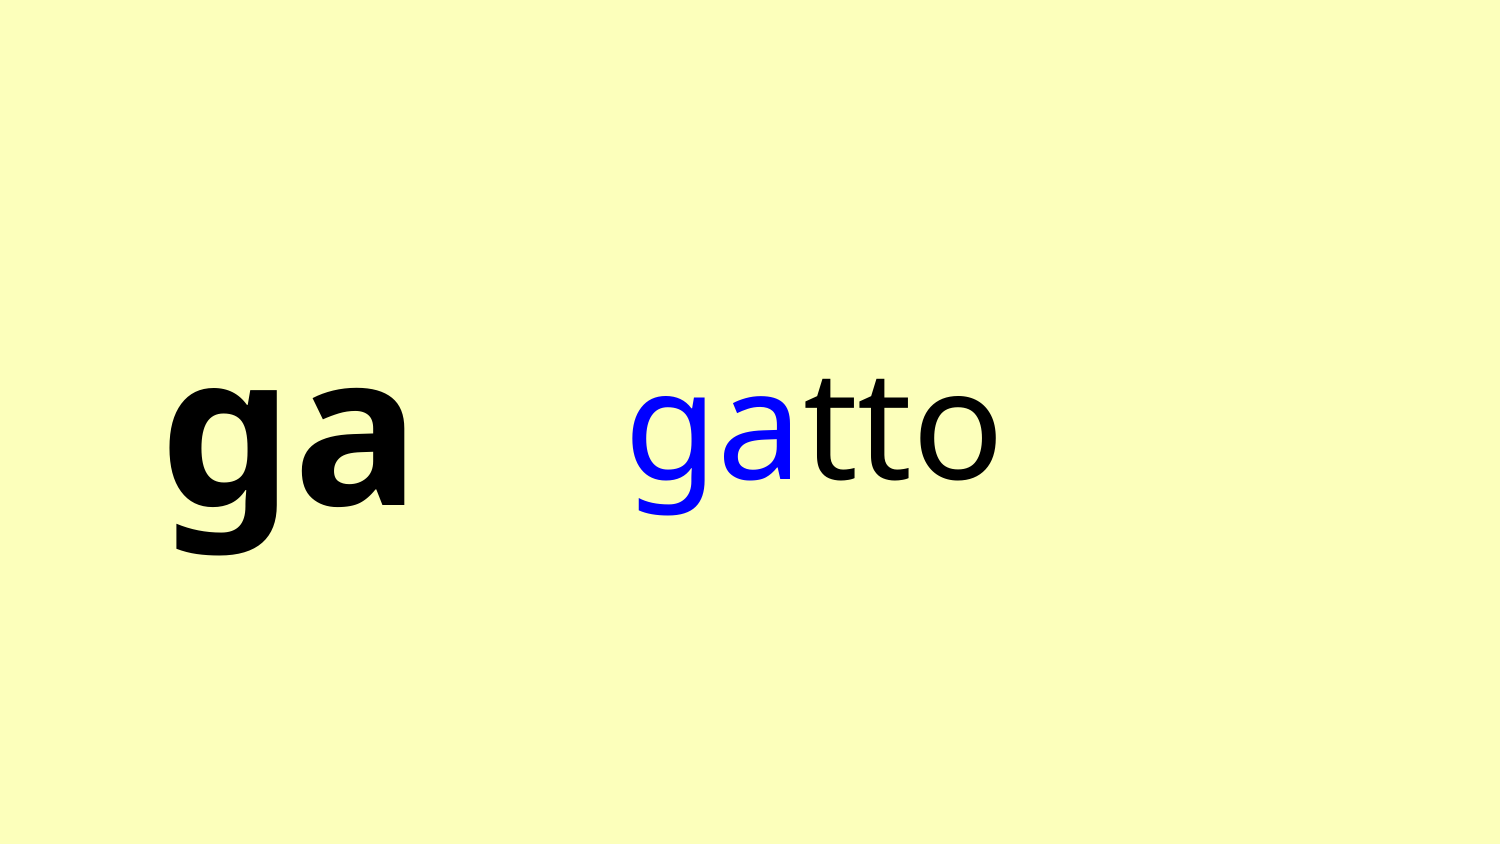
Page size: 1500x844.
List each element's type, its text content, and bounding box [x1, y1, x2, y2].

text_box gatto [609, 312, 1276, 729]
text_box ga [145, 178, 610, 595]
